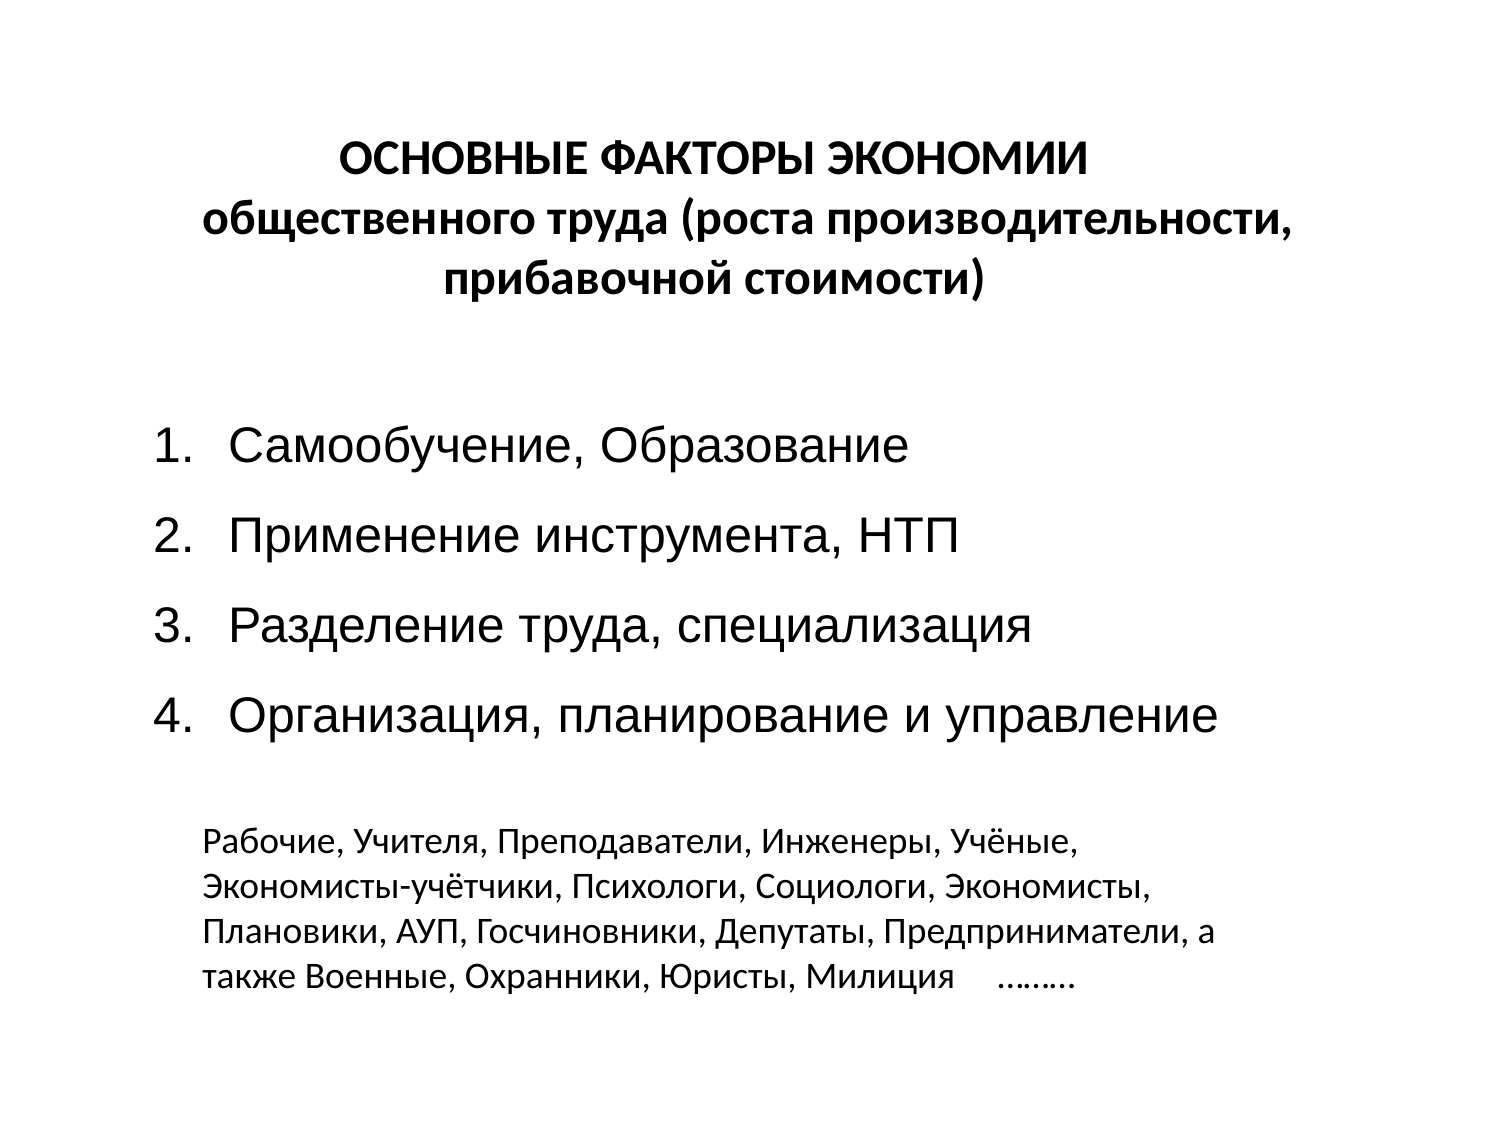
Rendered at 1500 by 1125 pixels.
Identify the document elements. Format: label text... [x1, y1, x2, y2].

text_box Самообучение, Образование Применение инструмента, НТП Разделение труда, специализация Организация, планирование и управление [82, 374, 1383, 795]
text_box ОСНОВНЫЕ ФАКТОРЫ ЭКОНОМИИ общественного труда (роста производительности, прибавочной стоимости) [93, 117, 1336, 312]
text_box Рабочие, Учителя, Преподаватели, Инженеры, Учёные, Экономисты-учётчики, Психологи, Социологи, Экономисты, Плановики, АУП, Госчиновники, Депутаты, Предприниматели, а также Военные, Охранники, Юристы, Милиция ……… [187, 808, 1278, 1004]
